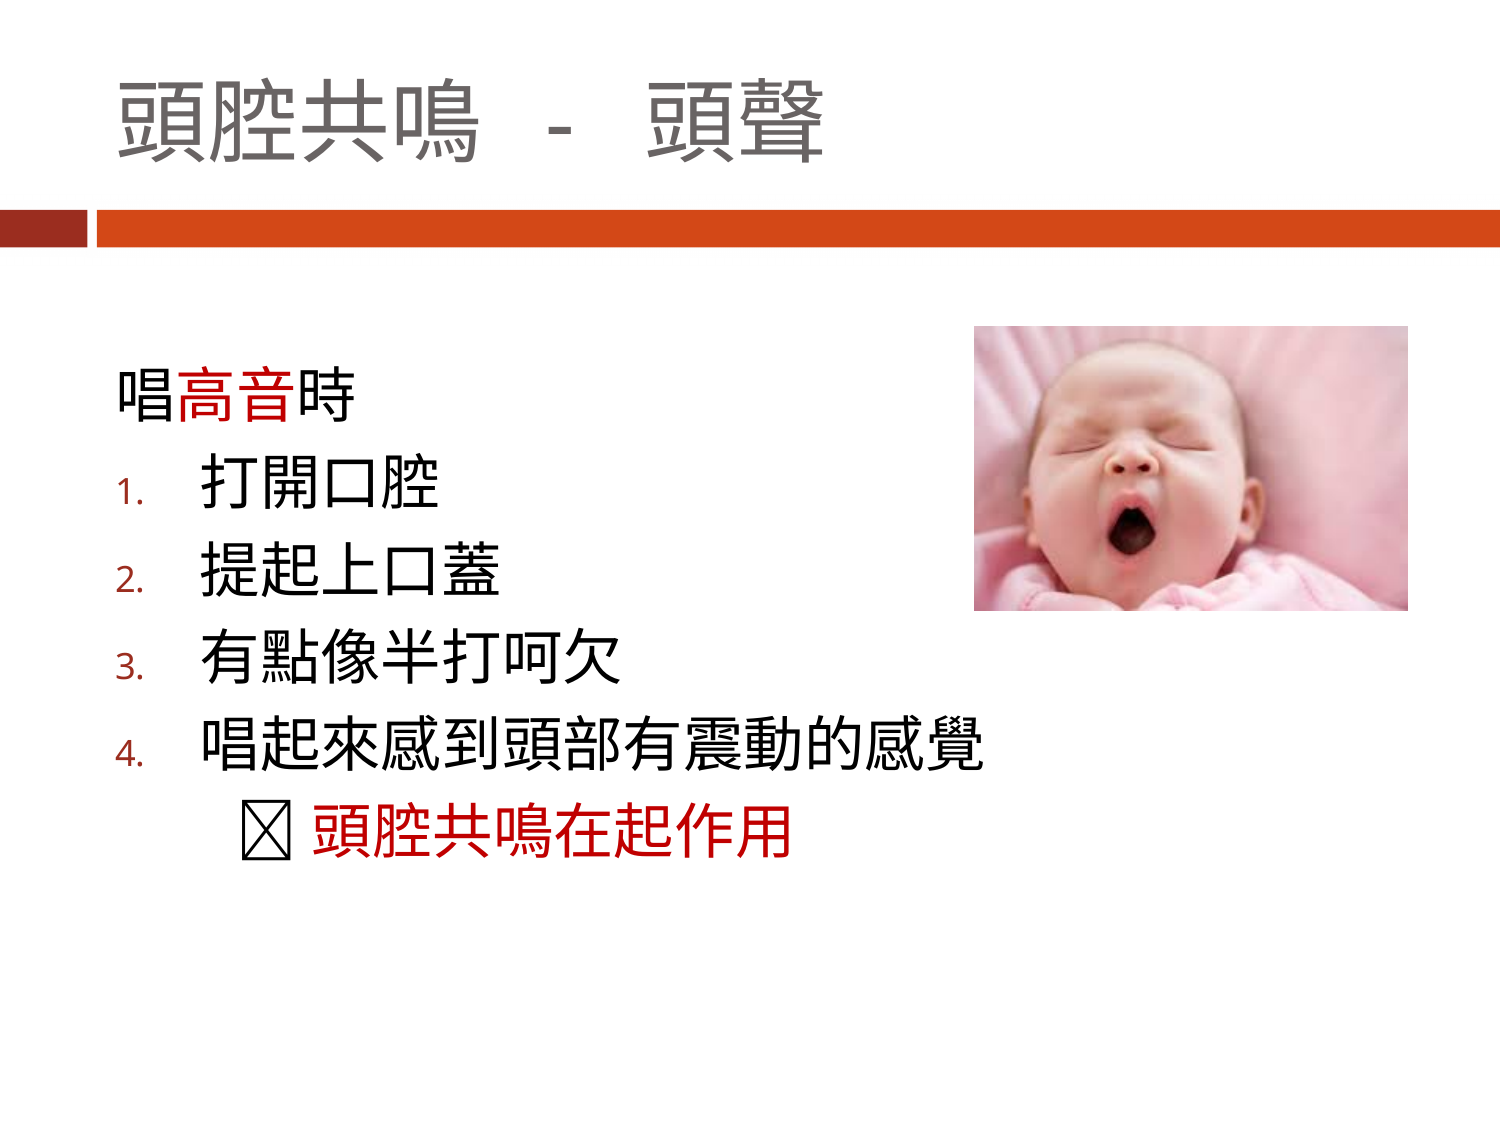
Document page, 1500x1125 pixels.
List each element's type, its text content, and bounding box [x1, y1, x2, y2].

list 唱高音時 打開口腔 提起上口蓋 有點像半打呵欠 唱起來感到頭部有震動的感覺 頭腔共鳴在起作用 [100, 349, 1438, 1088]
picture [973, 325, 1408, 612]
title 頭腔共鳴 - 頭聲 [100, 37, 1439, 201]
